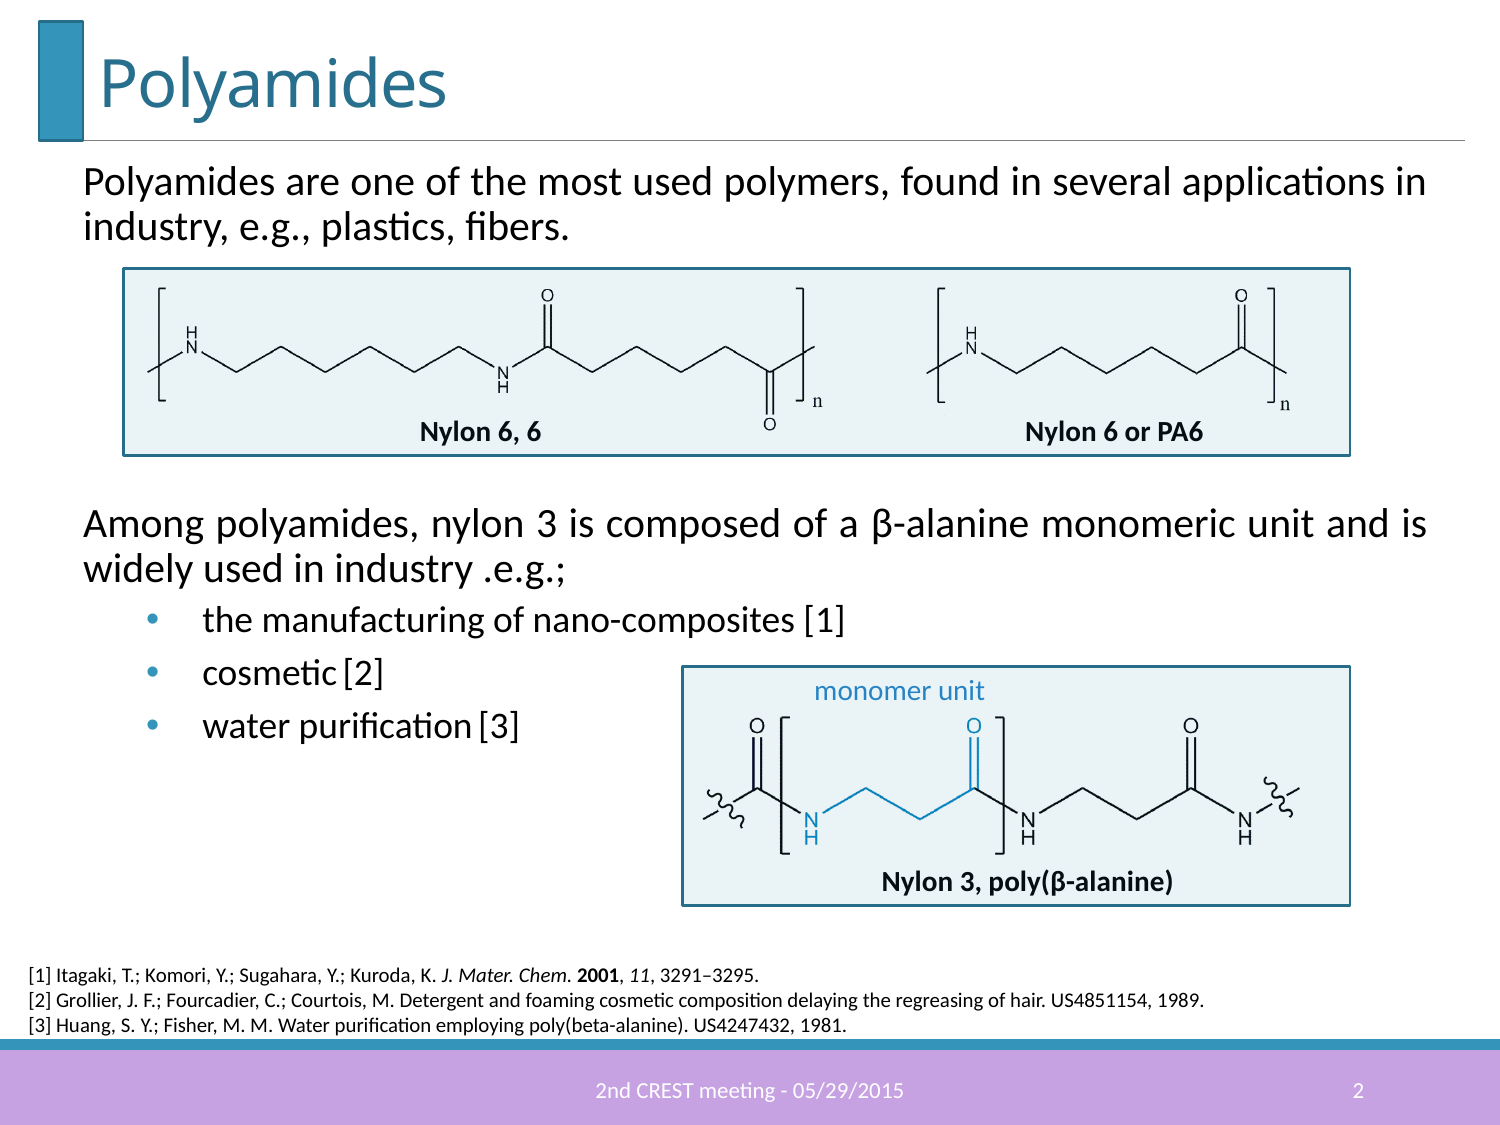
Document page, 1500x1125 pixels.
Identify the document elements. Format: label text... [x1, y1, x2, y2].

list Polyamides are one of the most used polymers, found in several applications in industry, e.g., plastics, fibers. Among polyamides, nylon 3 is composed of a β-alanine monomeric unit and is widely used in industry .e.g.; the manufacturing of nano-composites [1] cosmetic [2] water purification [3] [83, 152, 1428, 929]
picture [143, 283, 826, 435]
text_box [38, 20, 84, 142]
footer 2nd CREST meeting - 05/29/2015 [453, 1059, 1047, 1120]
text_box [1] Itagaki, T.; Komori, Y.; Sugahara, Y.; Kuroda, K. J. Mater. Chem. 2001, 11, 3291–3295. [2] Grollier, J. F.; Fourcadier, C.; Courtois, M. Detergent and foaming cosmetic composition delaying the regreasing of hair. US4851154, 1989. [3] Huang, S. Y.; Fisher, M. M. Water purification employing poly(beta-alanine). US4247432, 1981. [13, 953, 1221, 1044]
text_box [1313, 665, 1351, 907]
title Polyamides [84, 47, 1428, 129]
slide_number 2 [1218, 1059, 1380, 1120]
text_box [122, 267, 1351, 457]
picture [921, 283, 1295, 420]
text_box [698, 663, 1305, 907]
text_box [681, 665, 696, 907]
